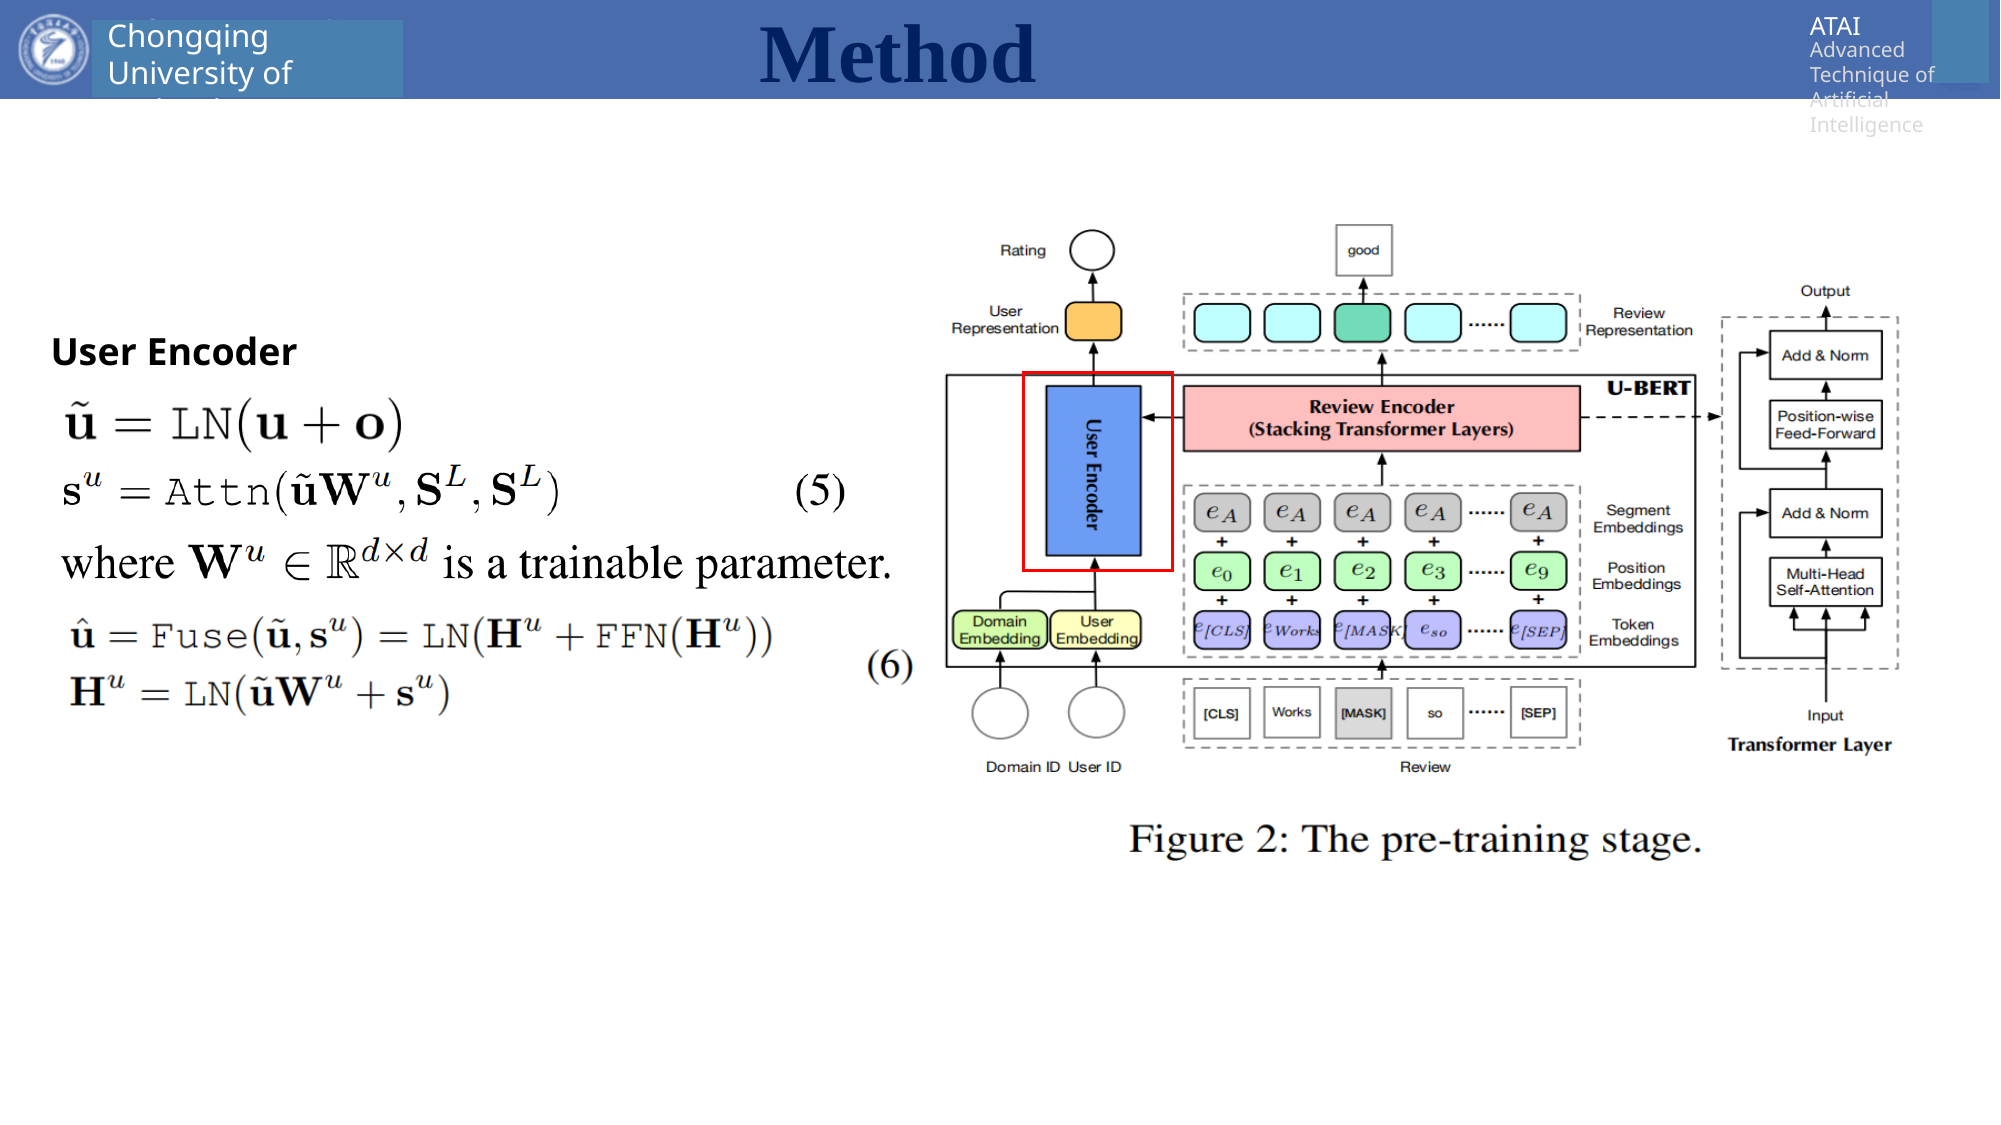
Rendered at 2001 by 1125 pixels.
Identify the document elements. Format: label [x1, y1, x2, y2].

text_box [0, 0, 2000, 100]
text_box [35, 320, 926, 723]
text_box [926, 216, 1933, 870]
